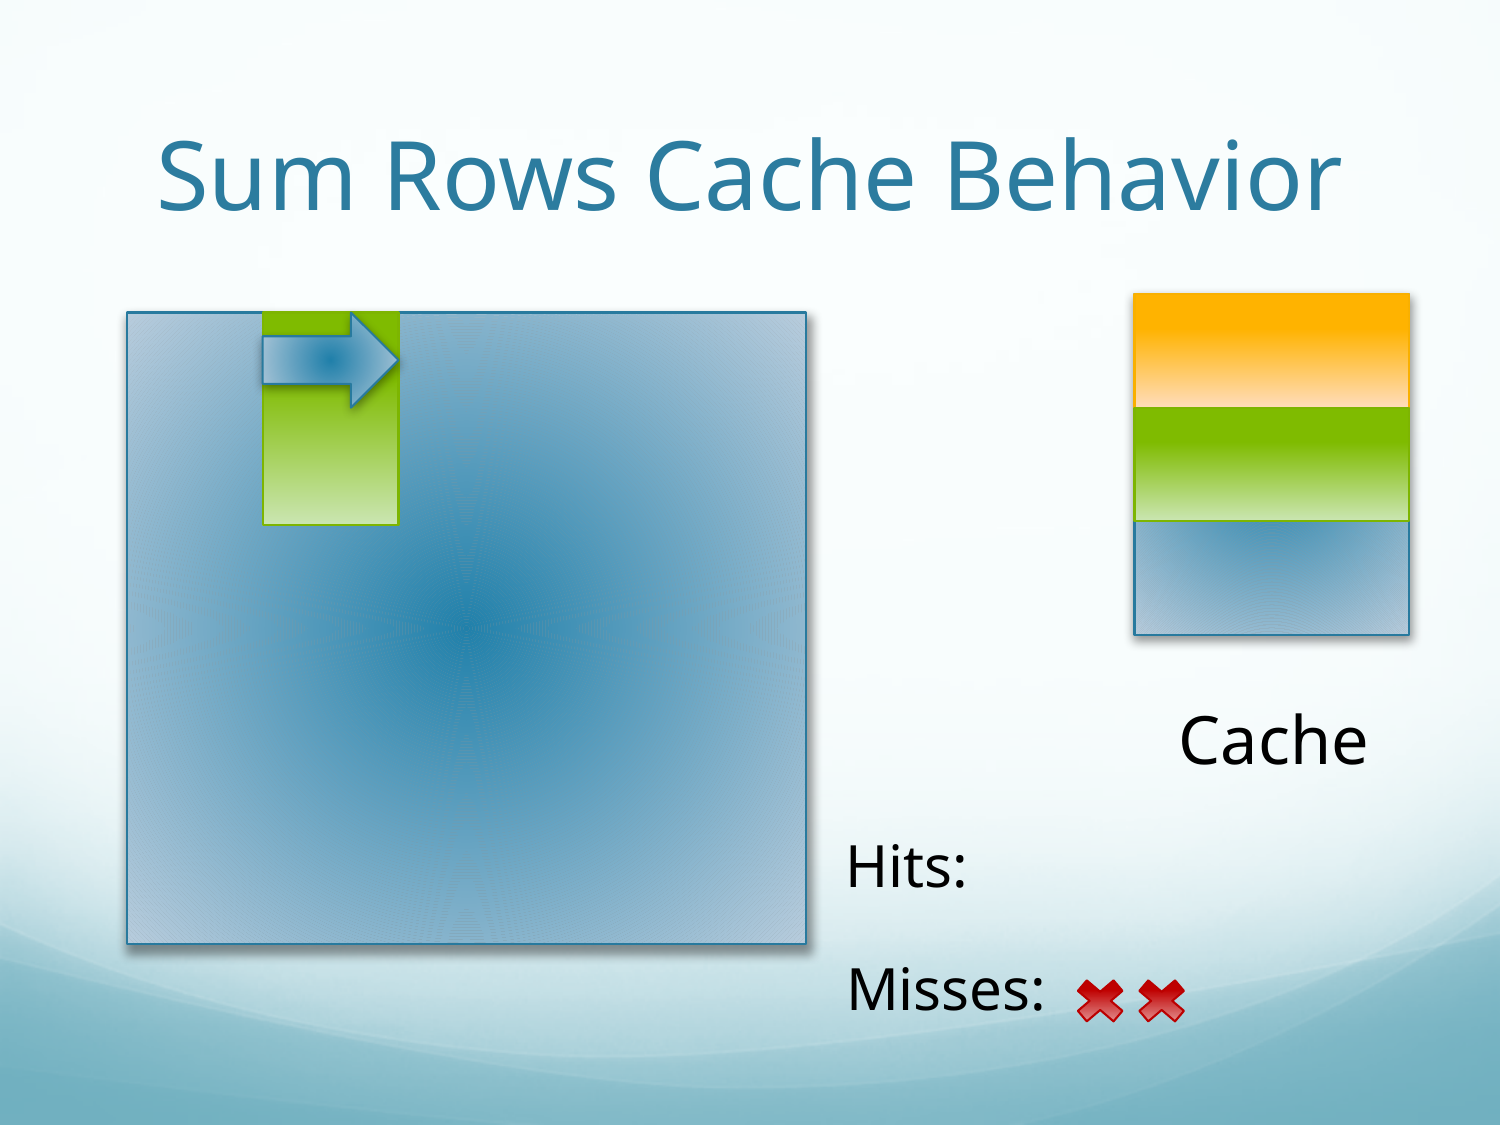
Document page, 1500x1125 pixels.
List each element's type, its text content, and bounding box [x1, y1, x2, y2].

text_box [1138, 979, 1185, 1023]
text_box [126, 311, 807, 945]
text_box Misses: [831, 944, 1062, 1030]
text_box [1133, 522, 1410, 636]
text_box [262, 369, 400, 413]
text_box [262, 376, 400, 526]
text_box Hits: [830, 822, 983, 907]
title Sum Rows Cache Behavior [90, 17, 1410, 237]
text_box [352, 311, 400, 352]
text_box [262, 311, 350, 334]
text_box Cache [1164, 690, 1385, 785]
text_box [1133, 293, 1410, 407]
text_box [261, 311, 400, 409]
text_box [1077, 979, 1124, 1023]
text_box [1133, 407, 1410, 522]
